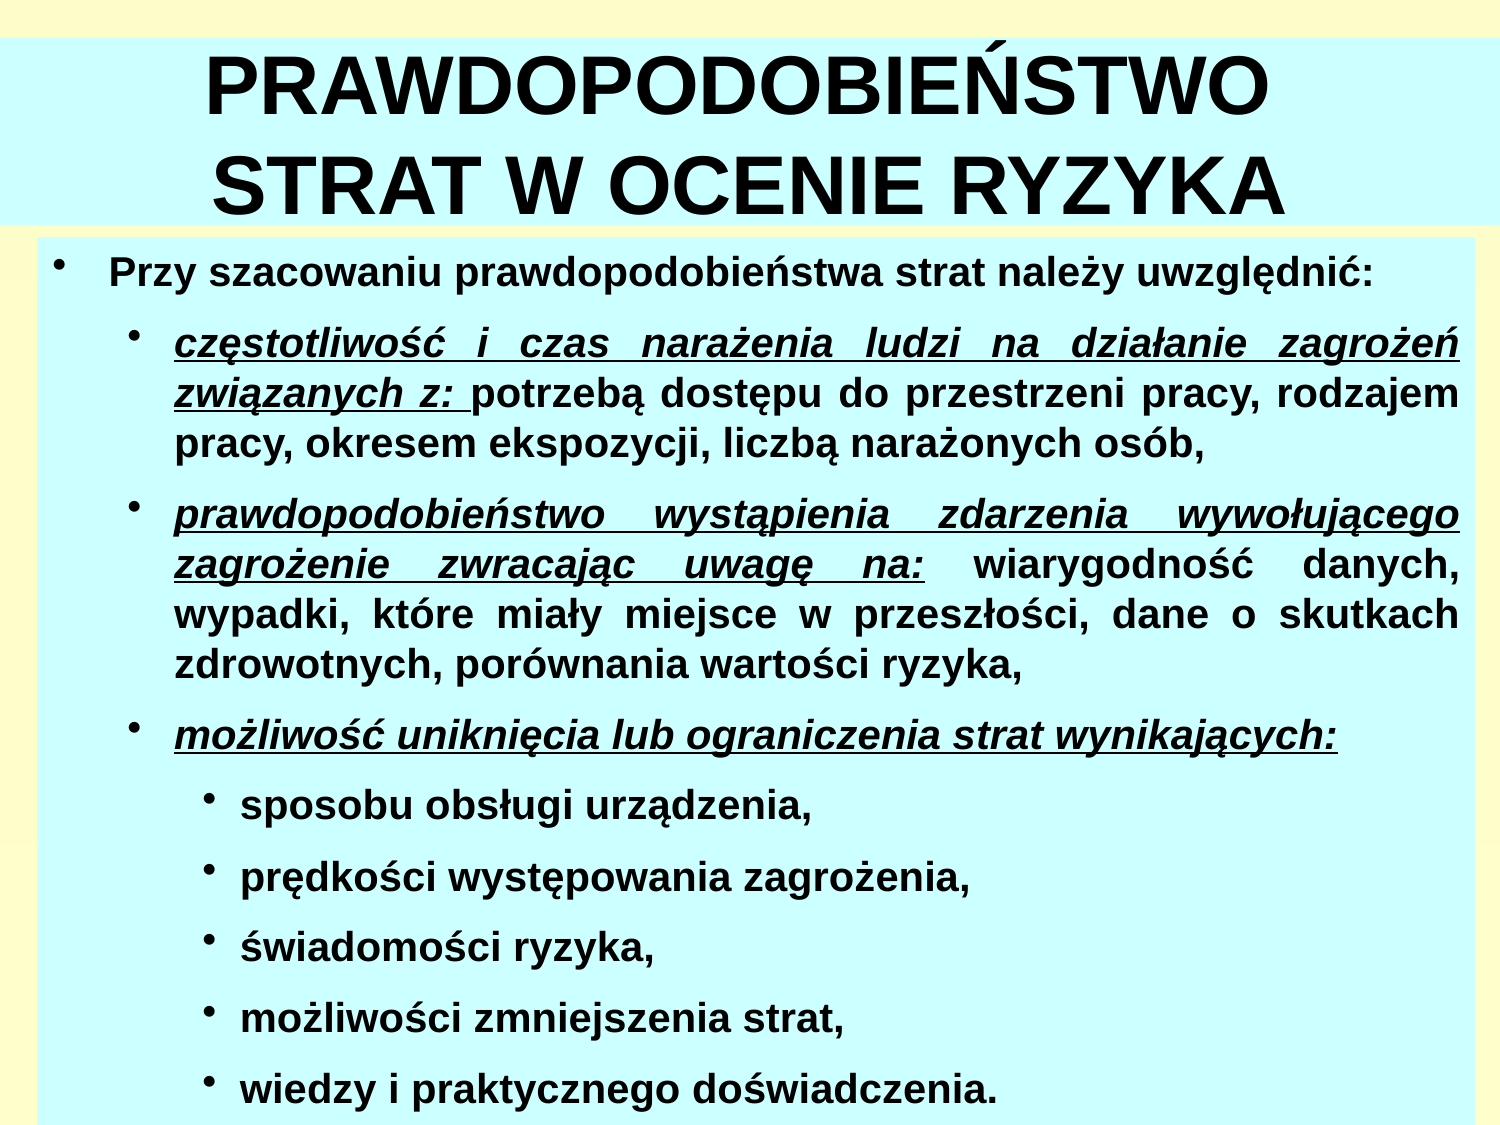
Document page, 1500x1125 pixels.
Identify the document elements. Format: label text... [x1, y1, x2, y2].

text_box Przy szacowaniu prawdopodobieństwa strat należy uwzględnić: częstotliwość i czas narażenia ludzi na działanie zagrożeń związanych z: potrzebą dostępu do przestrzeni pracy, rodzajem pracy, okresem ekspozycji, liczbą narażonych osób, prawdopodobieństwo wystąpienia zdarzenia wywołującego zagrożenie zwracając uwagę na: wiarygodność danych, wypadki, które miały miejsce w przeszłości, dane o skutkach zdrowotnych, porównania wartości ryzyka, możliwość uniknięcia lub ograniczenia strat wynikających: sposobu obsługi urządzenia, prędkości występowania zagrożenia, świadomości ryzyka, możliwości zmniejszenia strat, wiedzy i praktycznego doświadczenia. [37, 237, 1475, 1125]
title PRAWDOPODOBIEŃSTWO STRAT W OCENIE RYZYKA [0, 37, 1500, 226]
